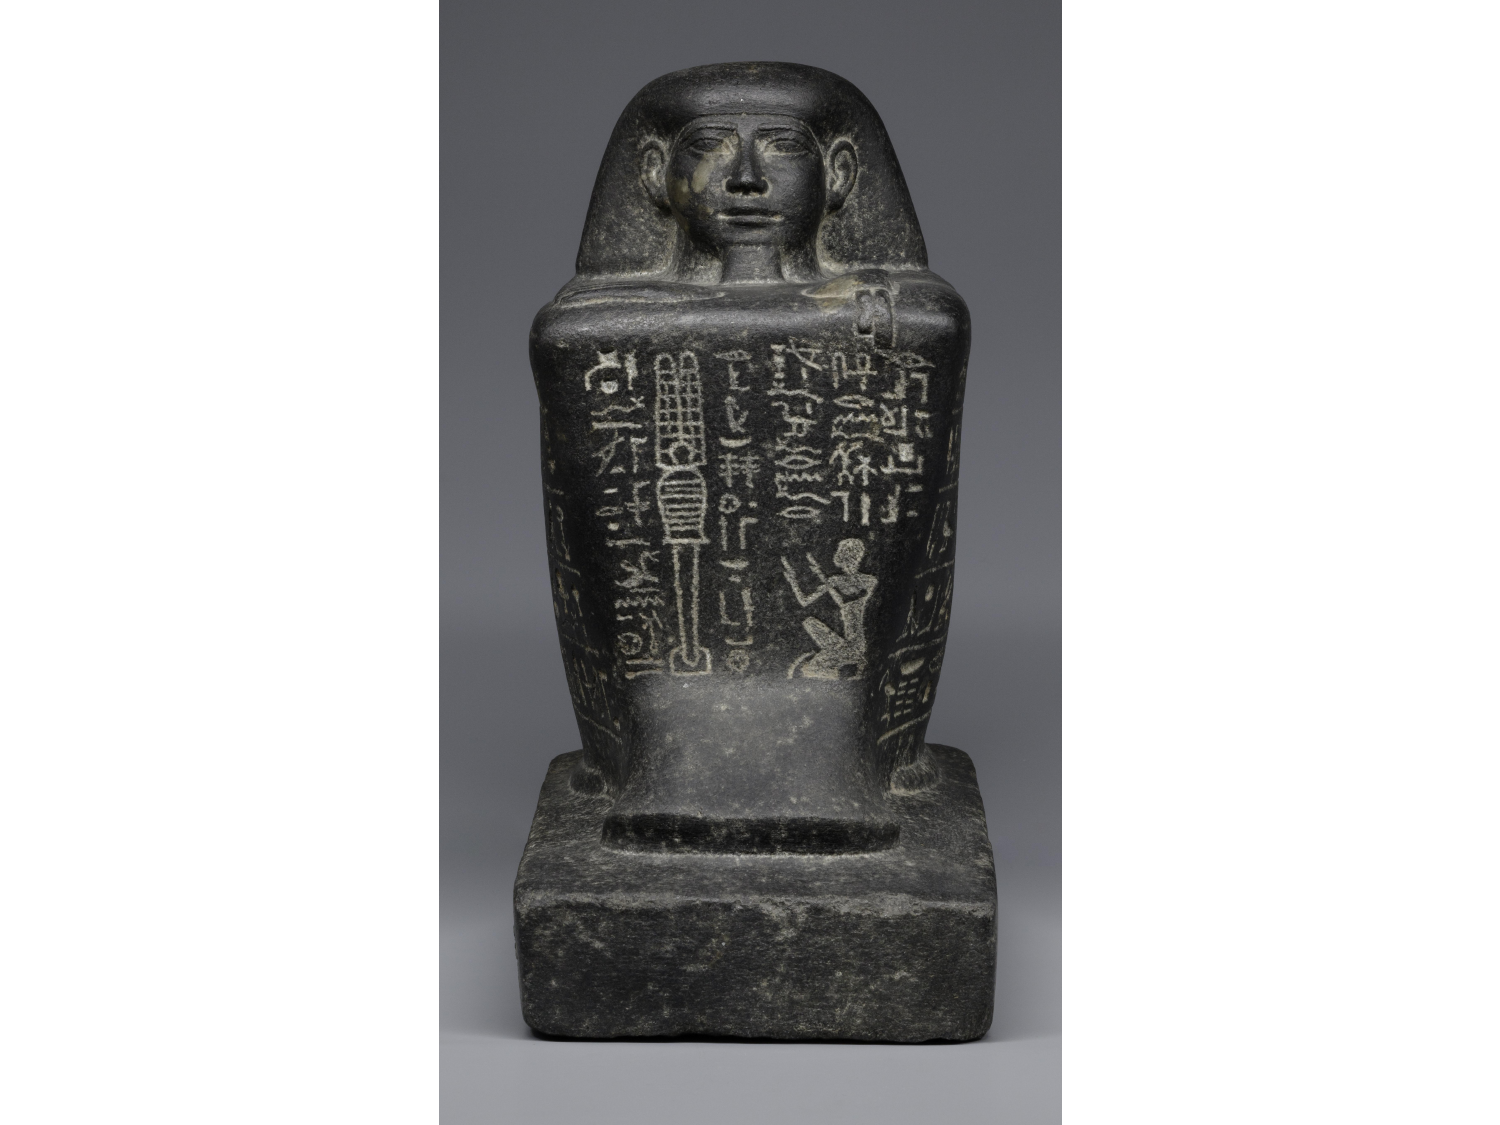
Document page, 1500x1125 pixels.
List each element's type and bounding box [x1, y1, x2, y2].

picture [439, 0, 1062, 1125]
